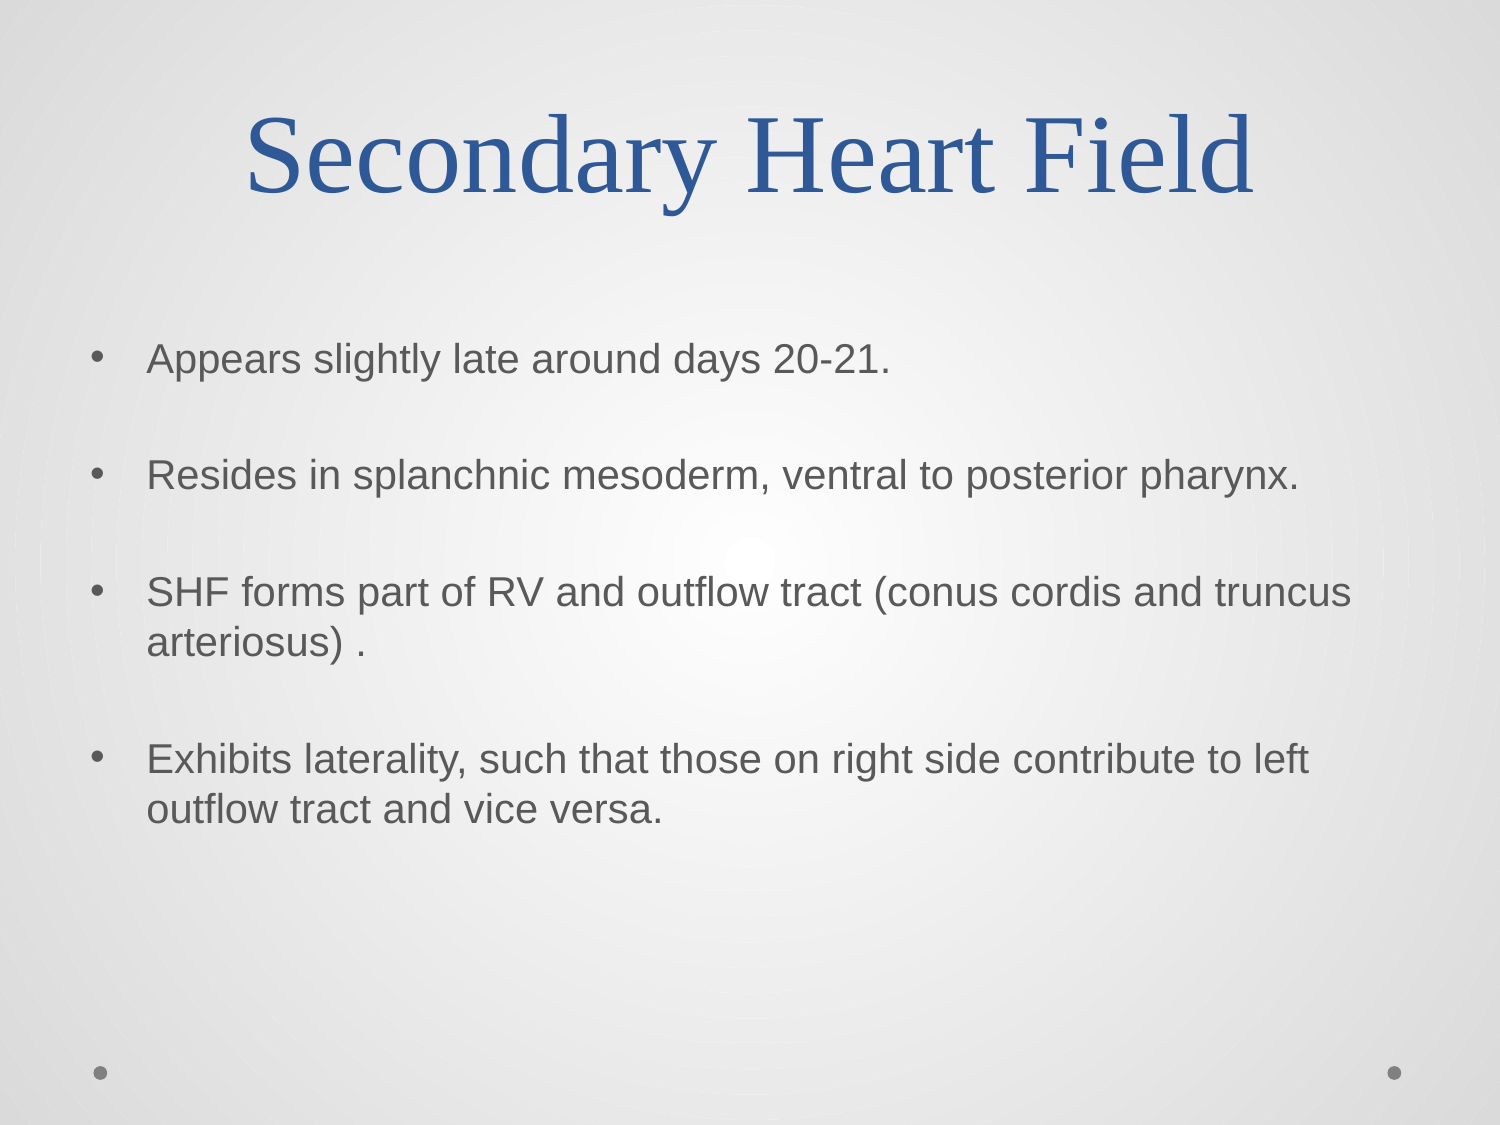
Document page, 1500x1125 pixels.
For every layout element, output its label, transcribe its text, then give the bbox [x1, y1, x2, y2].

list Appears slightly late around days 20-21. Resides in splanchnic mesoderm, ventral to posterior pharynx. SHF forms part of RV and outflow tract (conus cordis and truncus arteriosus) . Exhibits laterality, such that those on right side contribute to left outflow tract and vice versa. [74, 323, 1426, 1067]
title Secondary Heart Field [75, 0, 1425, 223]
